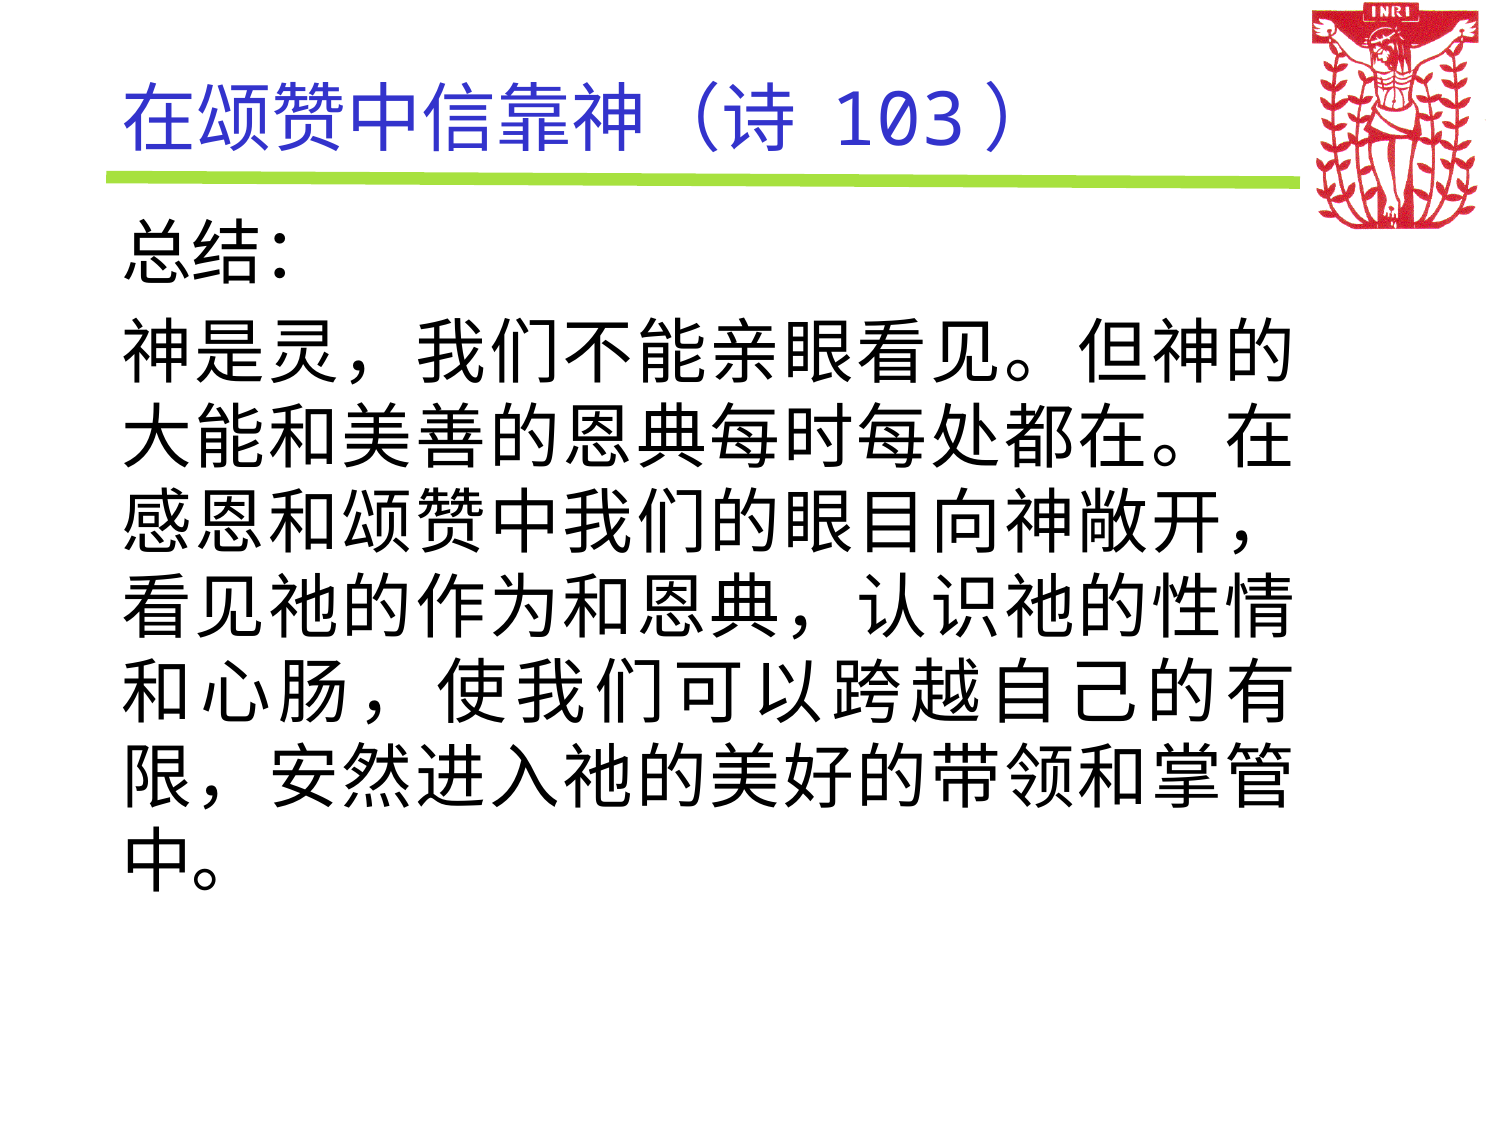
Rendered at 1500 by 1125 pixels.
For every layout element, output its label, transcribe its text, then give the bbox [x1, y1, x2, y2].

title 在颂赞中信靠神（诗 103） [105, 21, 1457, 210]
list 总结： 神是灵，我们不能亲眼看见。但神的大能和美善的恩典每时每处都在。在感恩和颂赞中我们的眼目向神敞开，看见祂的作为和恩典，认识祂的性情和心肠，使我们可以跨越自己的有限，安然进入祂的美好的带领和掌管中。 [105, 199, 1313, 906]
picture [1299, 0, 1500, 241]
